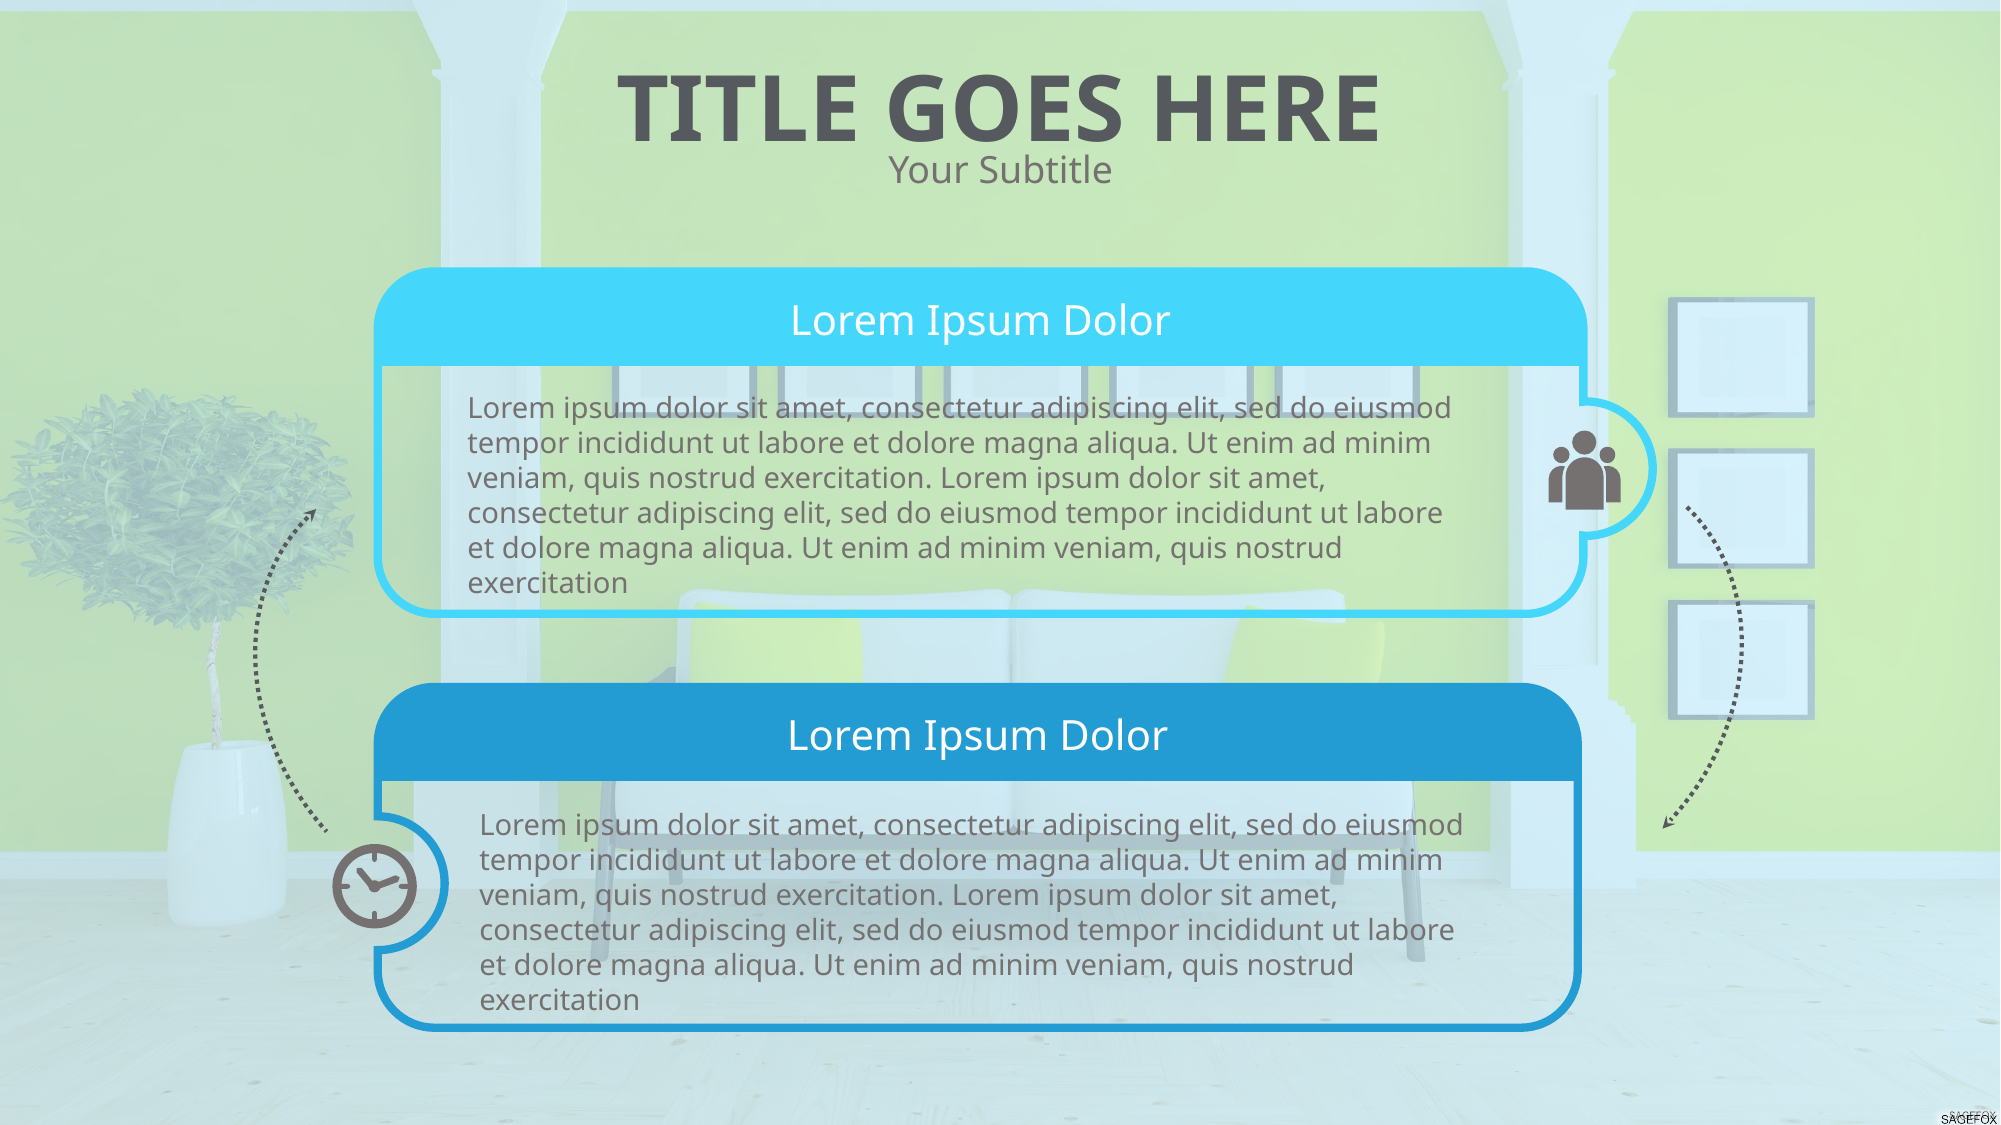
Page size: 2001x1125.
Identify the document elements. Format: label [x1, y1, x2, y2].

text_box [332, 843, 417, 929]
text_box [254, 509, 475, 832]
picture [1938, 1114, 1999, 1125]
text_box [377, 686, 1578, 1028]
text_box [1514, 506, 1743, 829]
text_box [377, 271, 1653, 614]
text_box [548, 42, 1452, 199]
picture [1925, 0, 2001, 1125]
